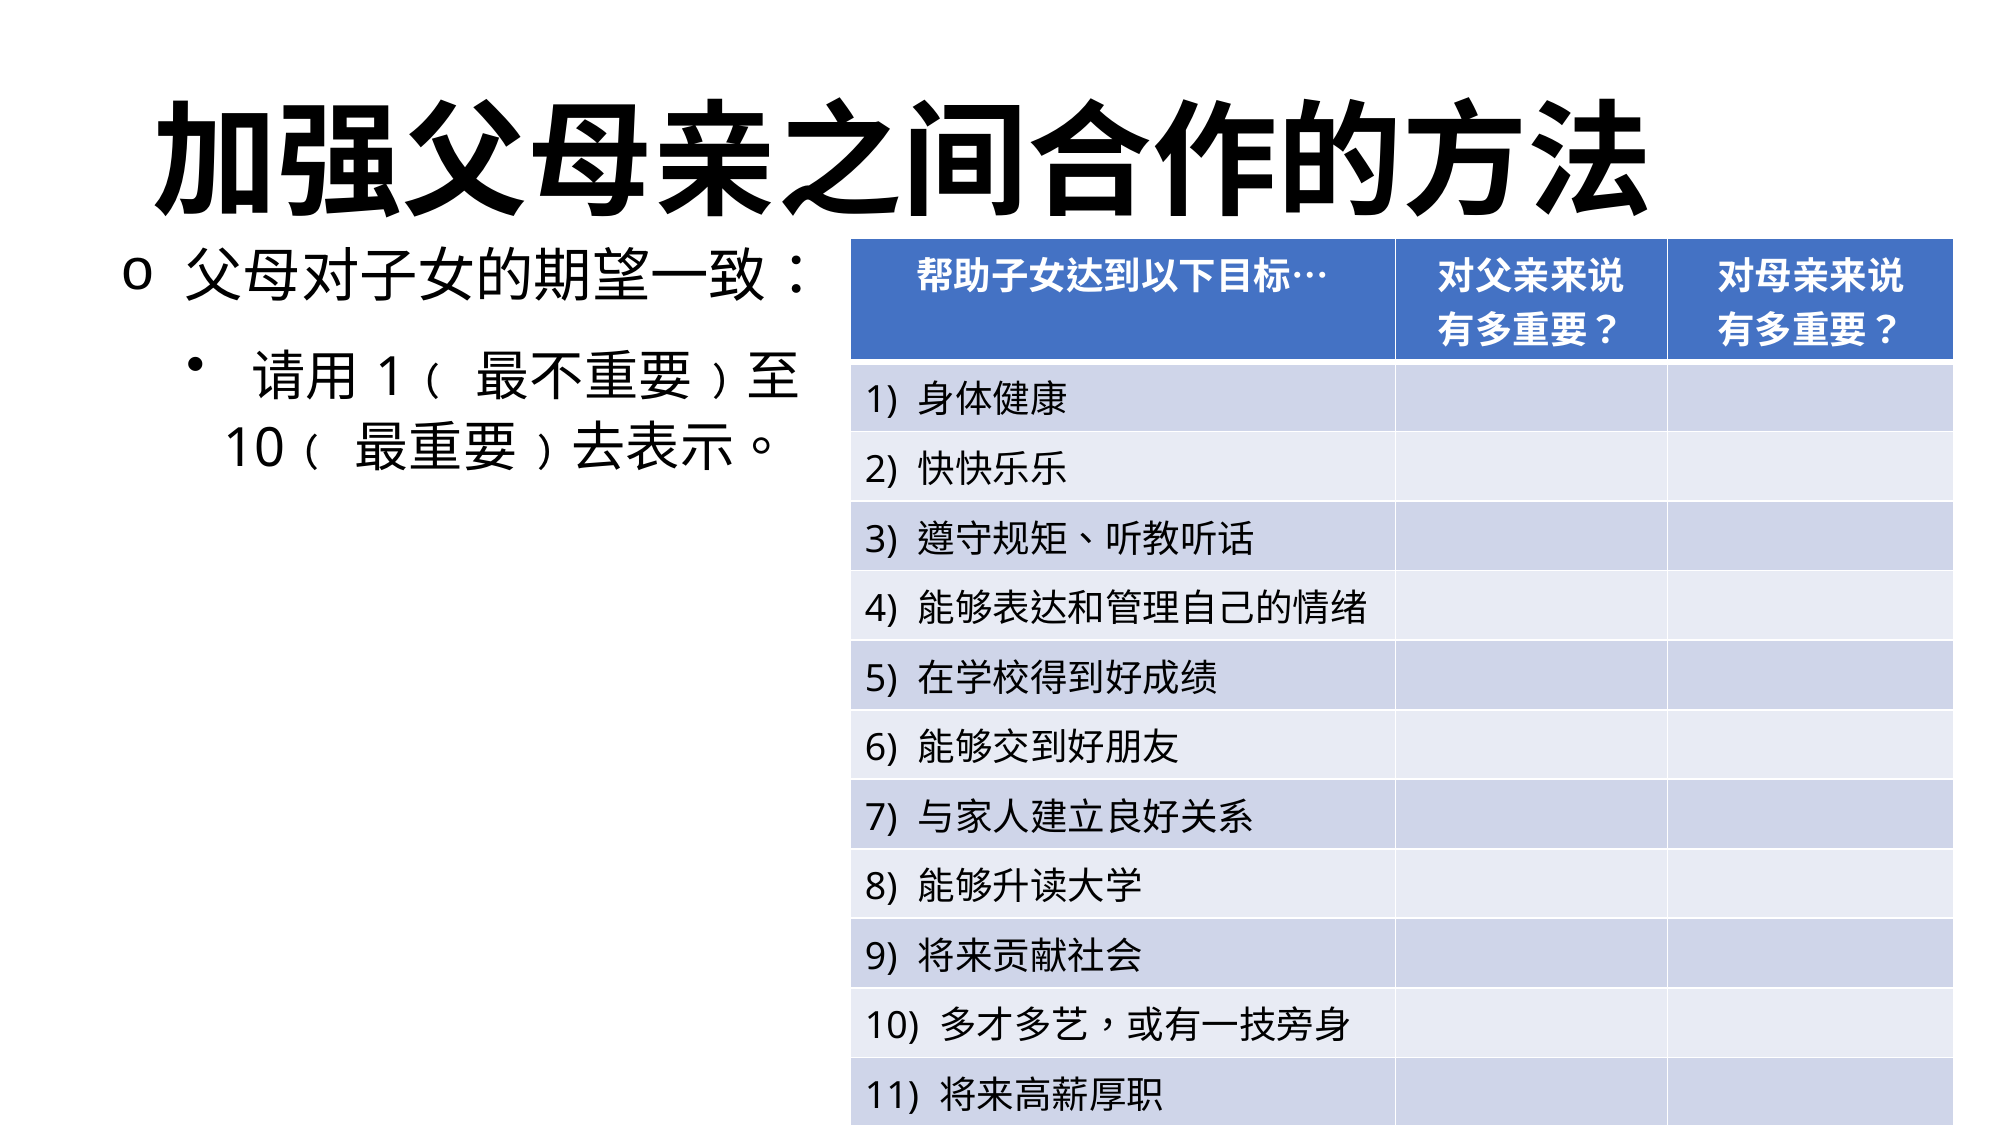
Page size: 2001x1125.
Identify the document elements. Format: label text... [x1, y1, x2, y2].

table_cell [1668, 432, 1953, 500]
table_cell [1396, 365, 1667, 431]
table_cell 8) 能够升读大学 [851, 850, 1395, 917]
table_cell [1396, 989, 1667, 1057]
table_cell 6) 能够交到好朋友 [851, 711, 1395, 778]
table_cell 11) 将来高薪厚职 [851, 1058, 1395, 1125]
table_cell 7) 与家人建立良好关系 [851, 780, 1395, 848]
table_cell [1668, 780, 1953, 848]
table_cell [1396, 780, 1667, 848]
table_cell 3) 遵守规矩、听教听话 [851, 502, 1395, 570]
title 加强父母亲之间合作的方法 [137, 56, 1863, 238]
table_cell [1396, 641, 1667, 709]
table_cell [1396, 432, 1667, 500]
table_header 帮助子女达到以下目标… [851, 239, 1395, 359]
table_cell [1668, 365, 1953, 431]
table_cell 2) 快快乐乐 [874, 432, 1395, 500]
table_cell [1396, 919, 1667, 987]
table_cell [1668, 711, 1953, 778]
table_cell [1396, 850, 1667, 917]
table_cell [1668, 989, 1953, 1057]
table_cell [1668, 502, 1953, 570]
table_cell [1668, 850, 1953, 917]
table_cell [1396, 711, 1667, 778]
table_cell [1668, 571, 1953, 639]
table_cell [1668, 919, 1953, 987]
text_box 请用1﹙最不重要﹚至10﹙最重要﹚去表示。 [171, 331, 874, 504]
table_cell 4) 能够表达和管理自己的情绪 [851, 571, 1395, 639]
table_cell [1668, 1058, 1953, 1125]
table_header 对父亲来说 有多重要？ [1396, 239, 1667, 359]
table_header 对母亲来说 有多重要？ [1668, 239, 1953, 359]
table_cell [1396, 571, 1667, 639]
table_cell [1396, 1058, 1667, 1125]
table_cell [1396, 502, 1667, 570]
table_cell 1) 身体健康 [874, 365, 1395, 431]
table_cell 5) 在学校得到好成绩 [851, 641, 1395, 709]
table_cell 9) 将来贡献社会 [851, 919, 1395, 987]
list 父母对子女的期望一致： [105, 238, 849, 332]
table_cell 10) 多才多艺，或有一技旁身 [851, 989, 1395, 1057]
table_cell [1668, 641, 1953, 709]
